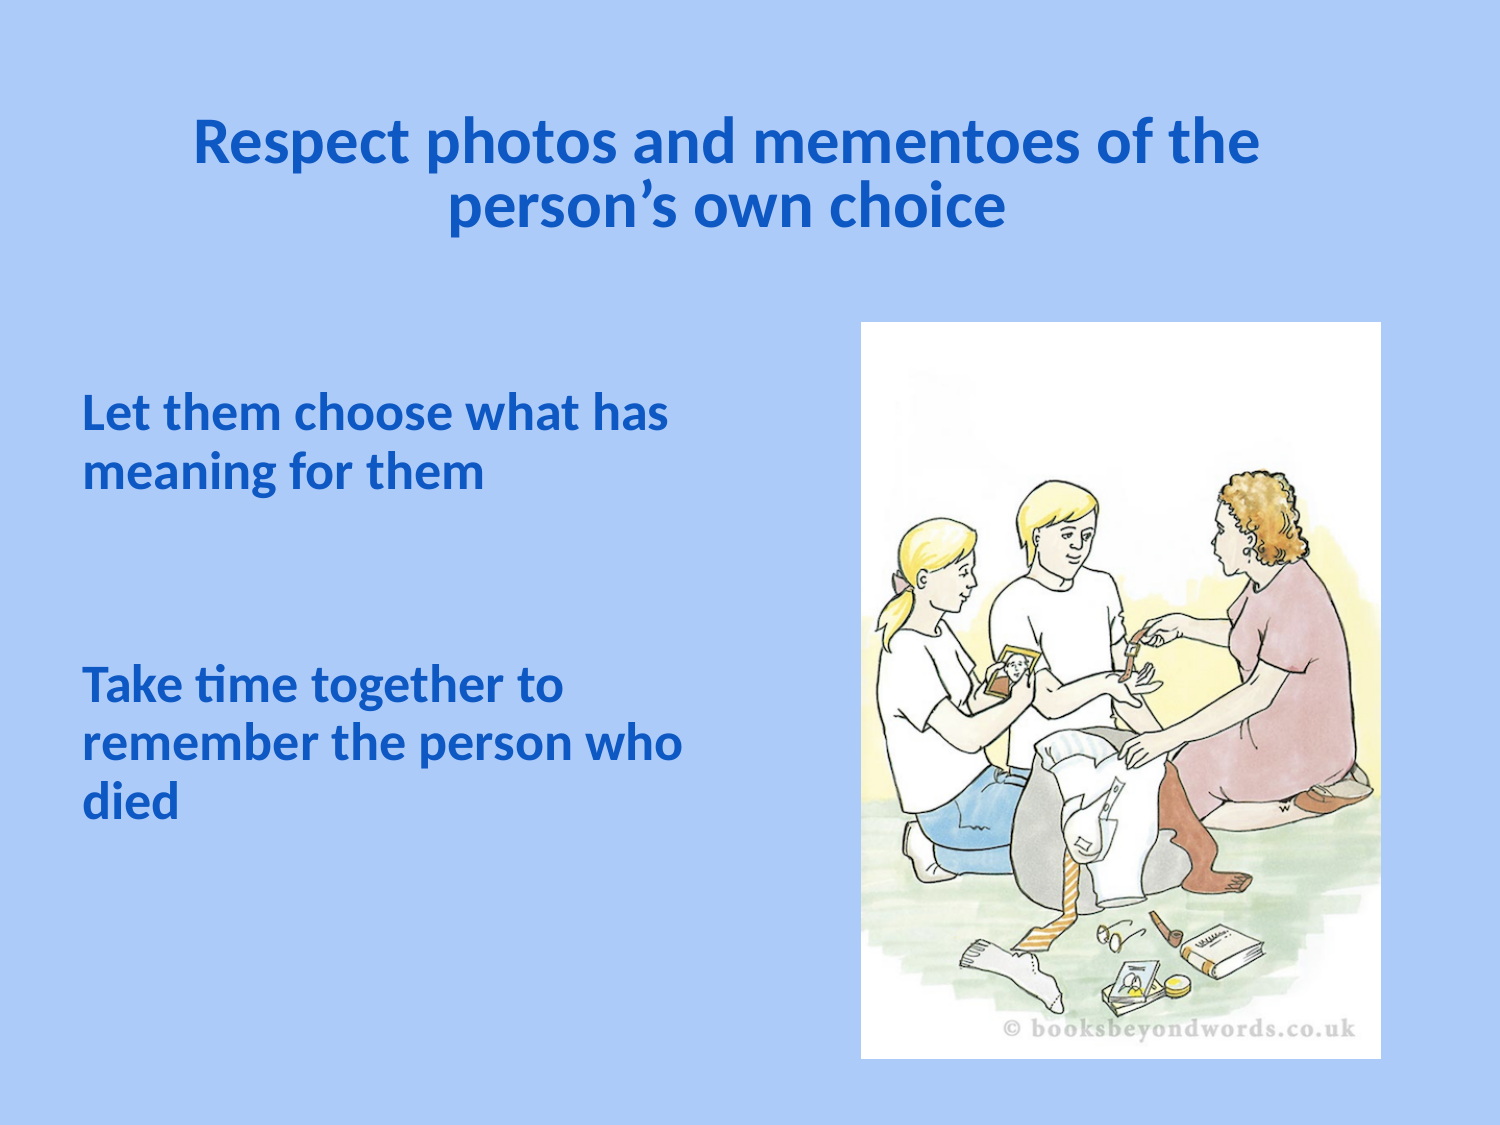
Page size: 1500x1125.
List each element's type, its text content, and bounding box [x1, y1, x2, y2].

picture [860, 322, 1381, 1059]
title Respect photos and mementoes of the person’s own choice [74, 44, 1381, 242]
list Let them choose what has meaning for them Take time together to remember the person who died [74, 375, 769, 1006]
